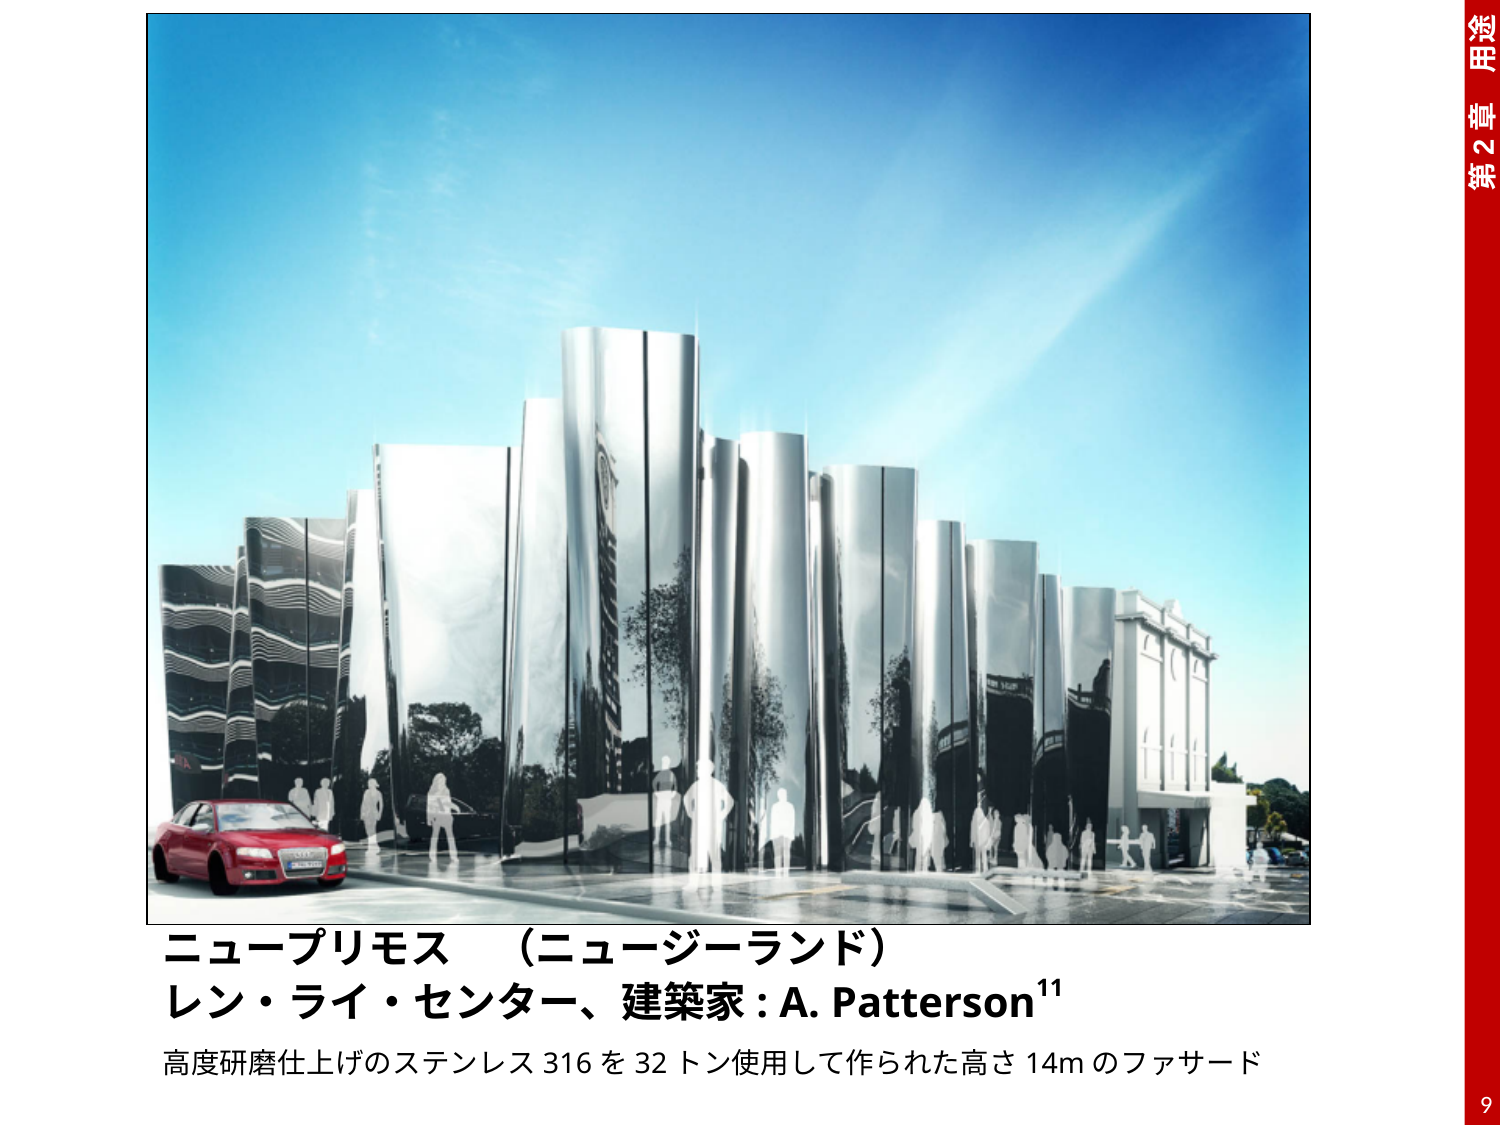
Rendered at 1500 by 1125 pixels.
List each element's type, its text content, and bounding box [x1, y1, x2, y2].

title ニュープリモス （ニュージーランド） レン・ライ・センター、建築家: A. Patterson11 [147, 939, 1311, 1033]
slide_number 9 [1427, 1058, 1493, 1119]
picture [147, 13, 1310, 924]
list 高度研磨仕上げのステンレス316を32トン使用して作られた高さ14mのファサード [147, 1037, 1310, 1088]
